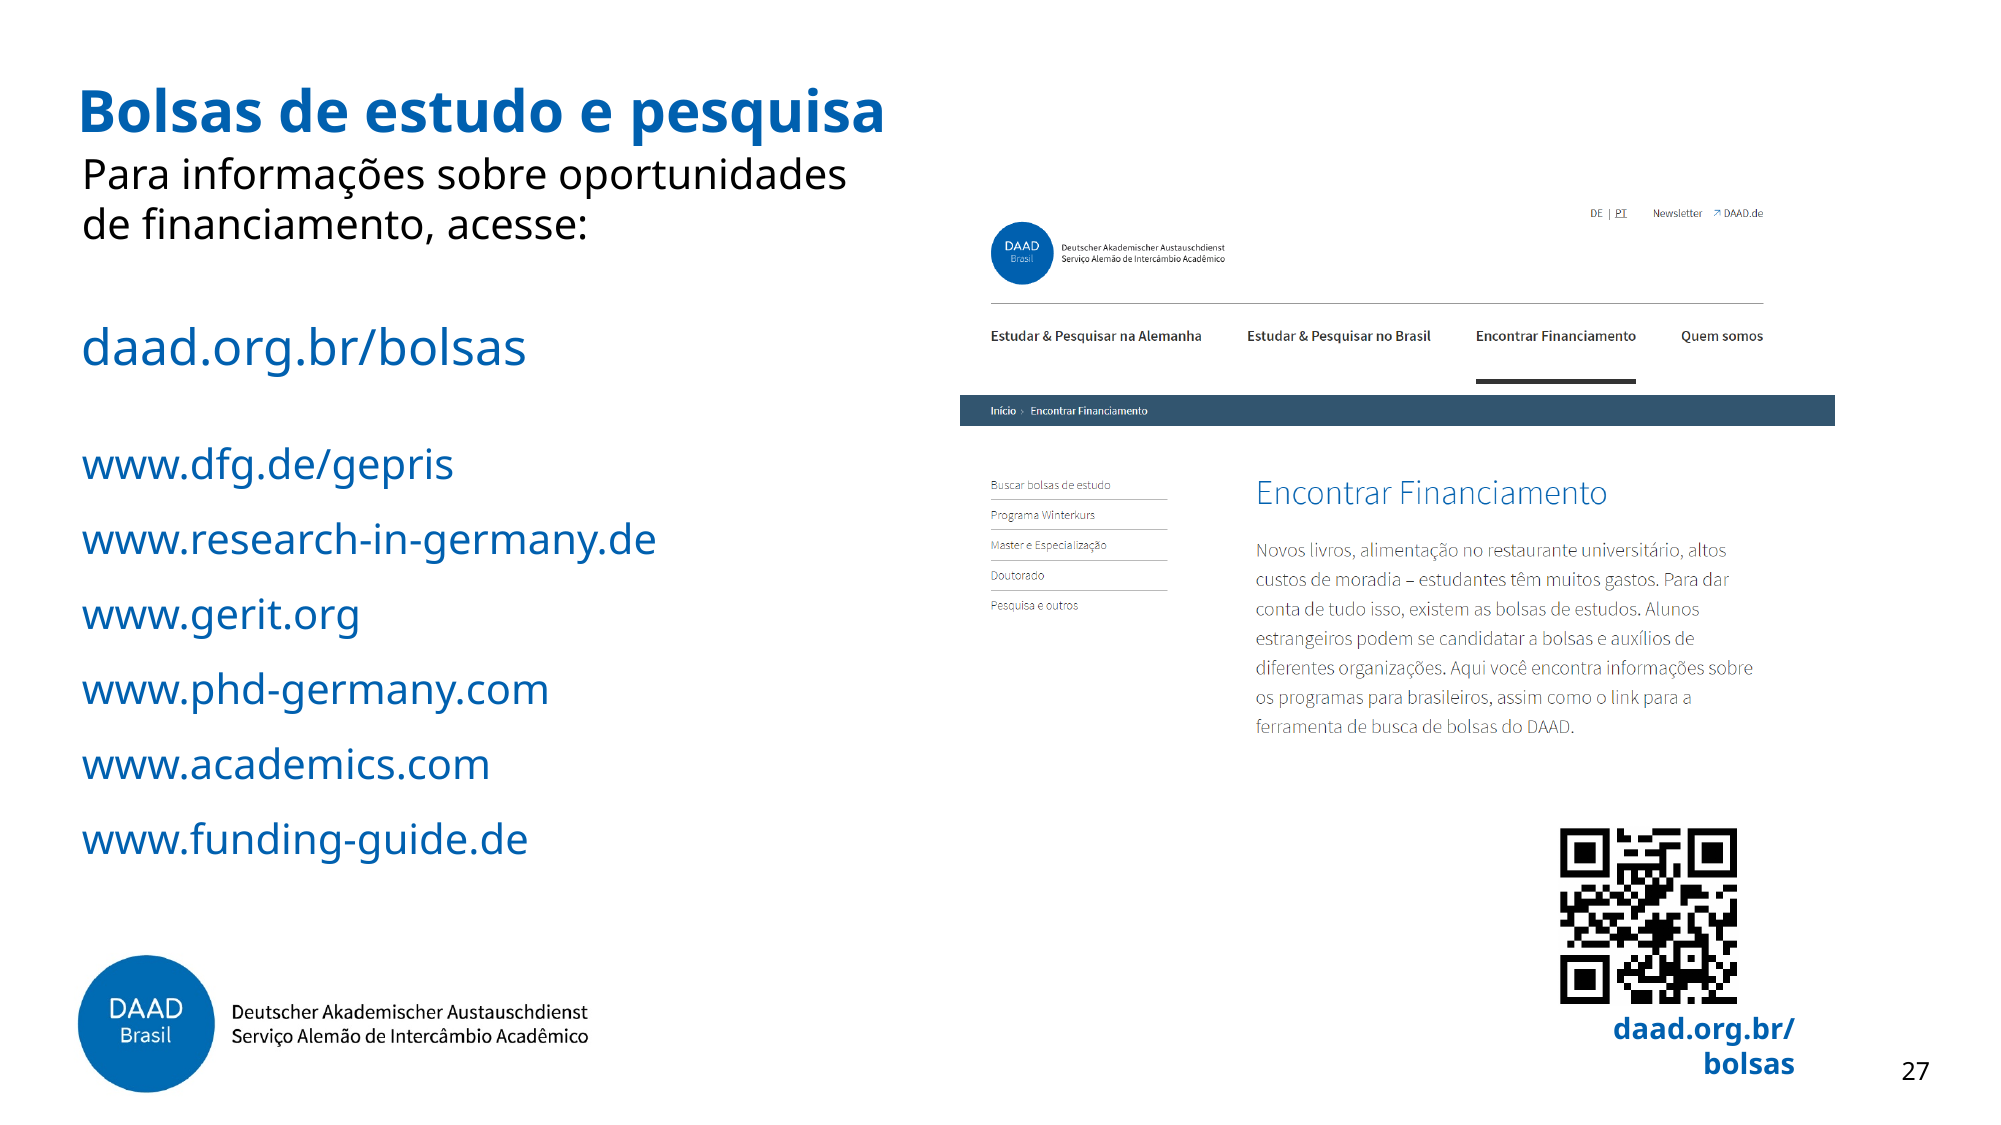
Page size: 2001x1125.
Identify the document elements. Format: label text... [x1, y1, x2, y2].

text_box Para informações sobre oportunidades de financiamento, acesse: daad.org.br/bolsas www.dfg.de/gepris www.research-in-germany.de www.gerit.org www.phd-germany.com www.academics.com www.funding-guide.de [66, 184, 876, 827]
footer daad.org.br/bolsas [1526, 1019, 1811, 1071]
picture [19, 943, 658, 1105]
slide_number 27 [1862, 1042, 1946, 1103]
picture [959, 205, 1835, 756]
picture [1558, 826, 1739, 1006]
title Bolsas de estudo e pesquisa [77, 56, 1920, 146]
